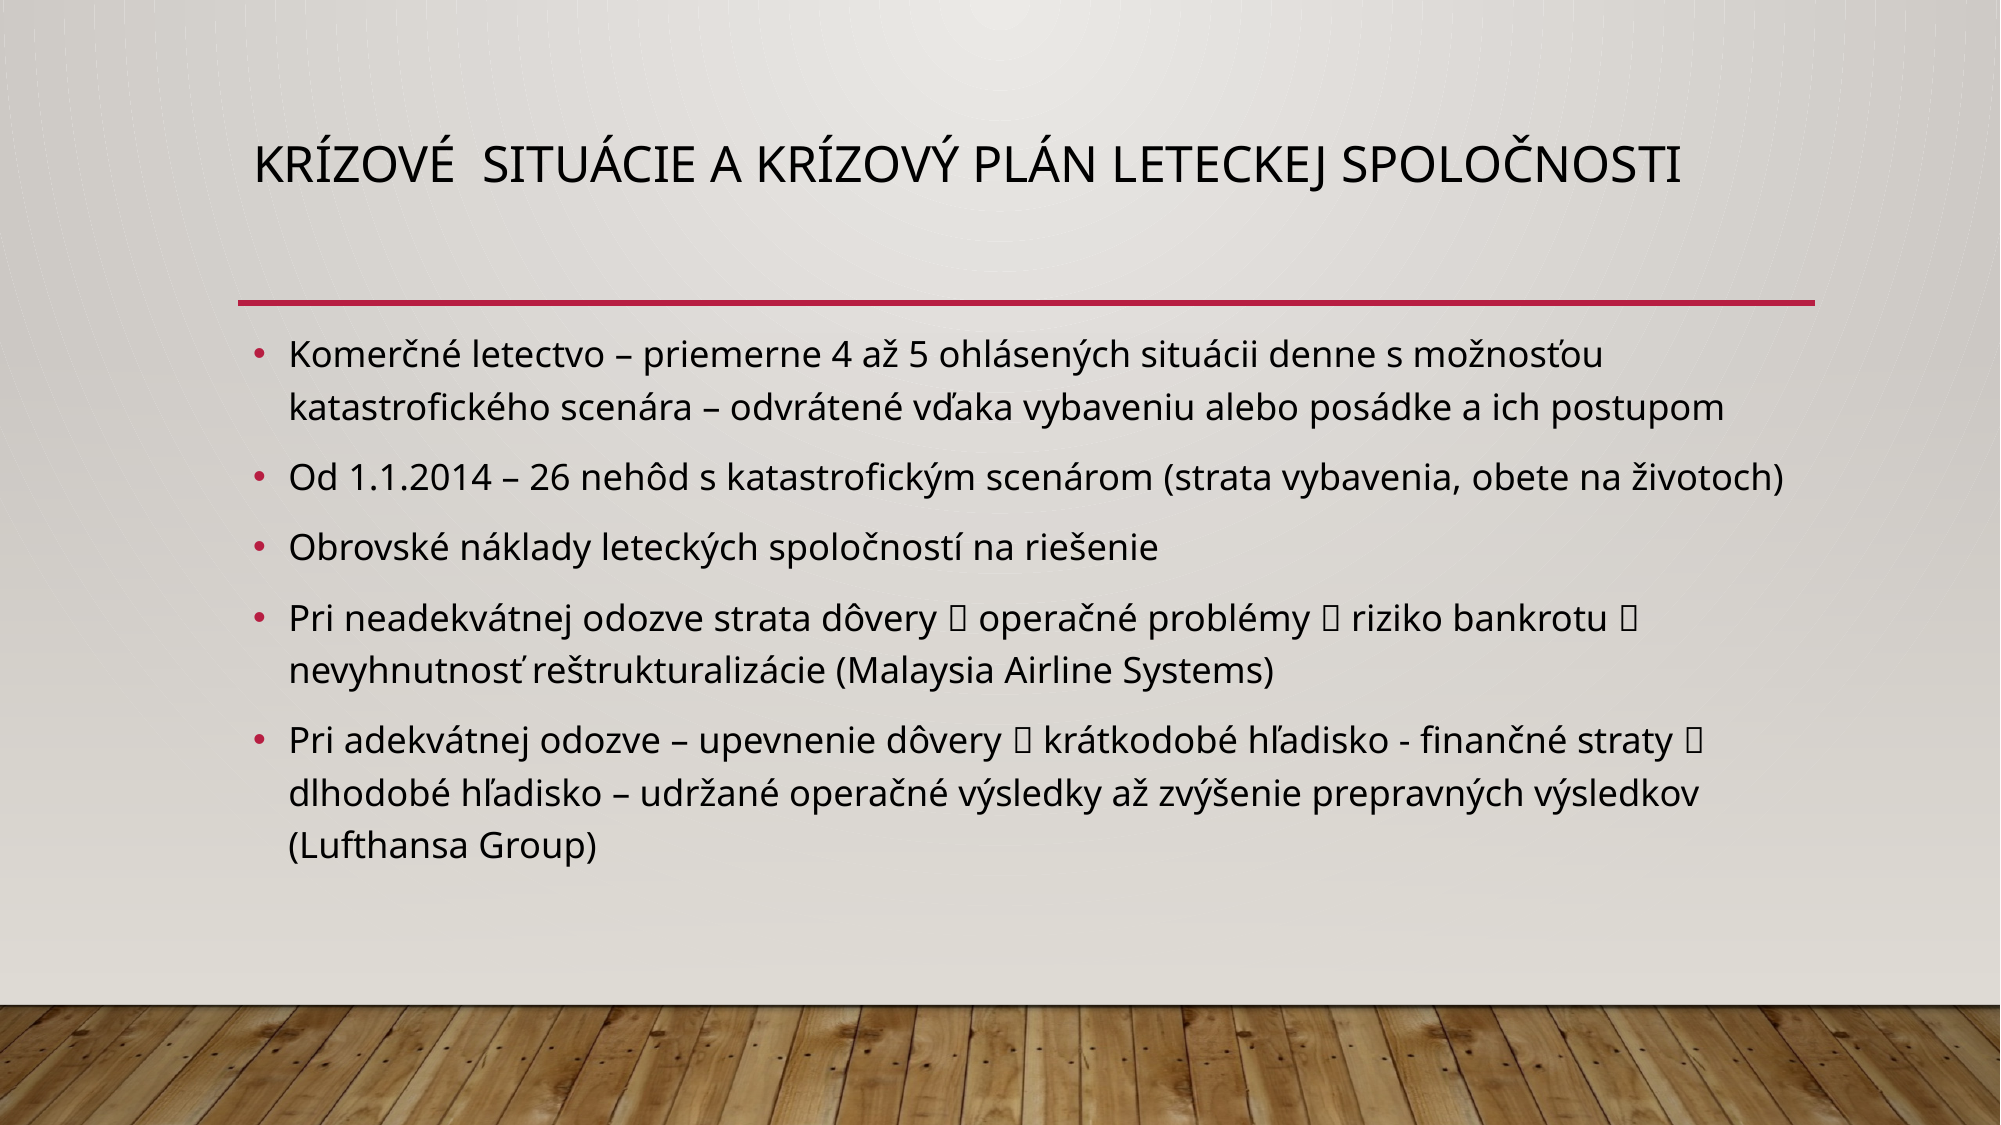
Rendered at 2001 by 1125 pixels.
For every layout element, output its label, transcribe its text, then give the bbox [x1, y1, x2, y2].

title Krízové Situácie A Krízový plán leteckej spoločnosti [238, 131, 1814, 216]
list Komerčné letectvo – priemerne 4 až 5 ohlásených situácii denne s možnosťou katastrofického scenára – odvrátené vďaka vybaveniu alebo posádke a ich postupom Od 1.1.2014 – 26 nehôd s katastrofickým scenárom (strata vybavenia, obete na životoch) Obrovské náklady leteckých spoločností na riešenie Pri neadekvátnej odozve strata dôvery  operačné problémy  riziko bankrotu  nevyhnutnosť reštrukturalizácie (Malaysia Airline Systems) Pri adekvátnej odozve – upevnenie dôvery  krátkodobé hľadisko - finančné straty  dlhodobé hľadisko – udržané operačné výsledky až zvýšenie prepravných výsledkov (Lufthansa Group) [238, 315, 1814, 897]
picture [0, 1005, 2000, 1125]
